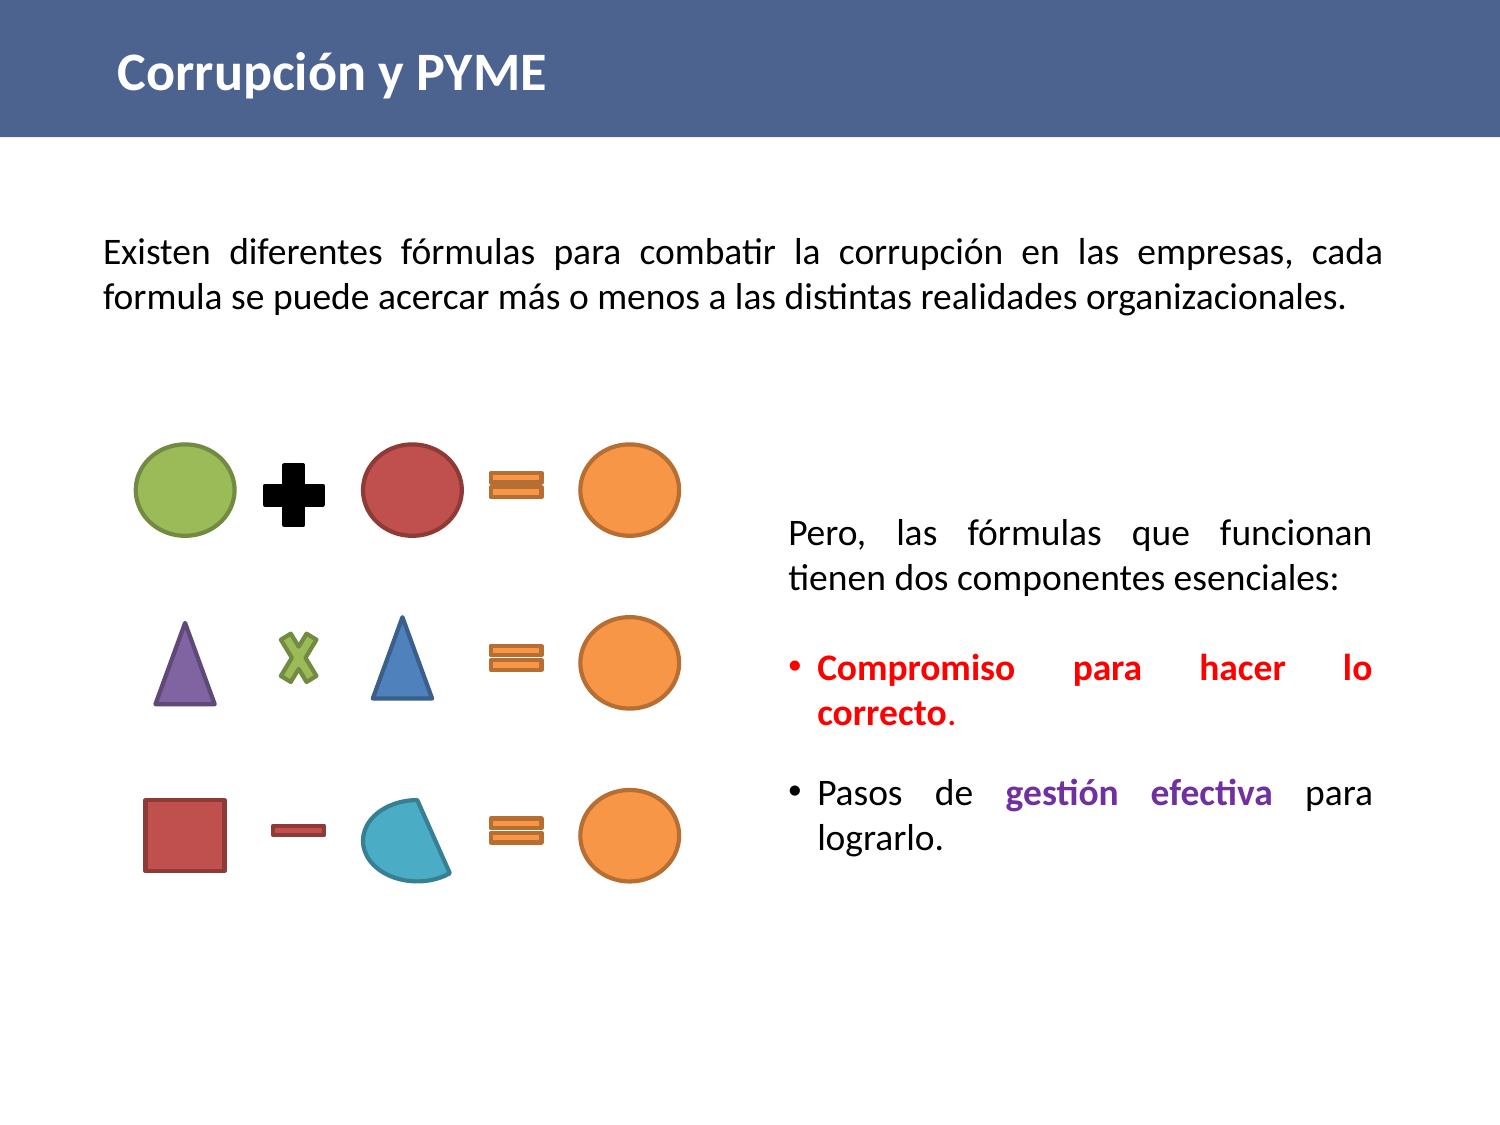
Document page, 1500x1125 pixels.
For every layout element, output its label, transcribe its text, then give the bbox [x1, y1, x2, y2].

text_box Existen diferentes fórmulas para combatir la corrupción en las empresas, cada formula se puede acercar más o menos a las distintas realidades organizacionales. [88, 220, 1400, 325]
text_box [135, 444, 680, 882]
text_box Pero, las fórmulas que funcionan tienen dos componentes esenciales: Compromiso para hacer lo correcto. Pasos de gestión efectiva para lograrlo. [773, 500, 1388, 866]
text_box Corrupción y PYME [0, 0, 1500, 138]
